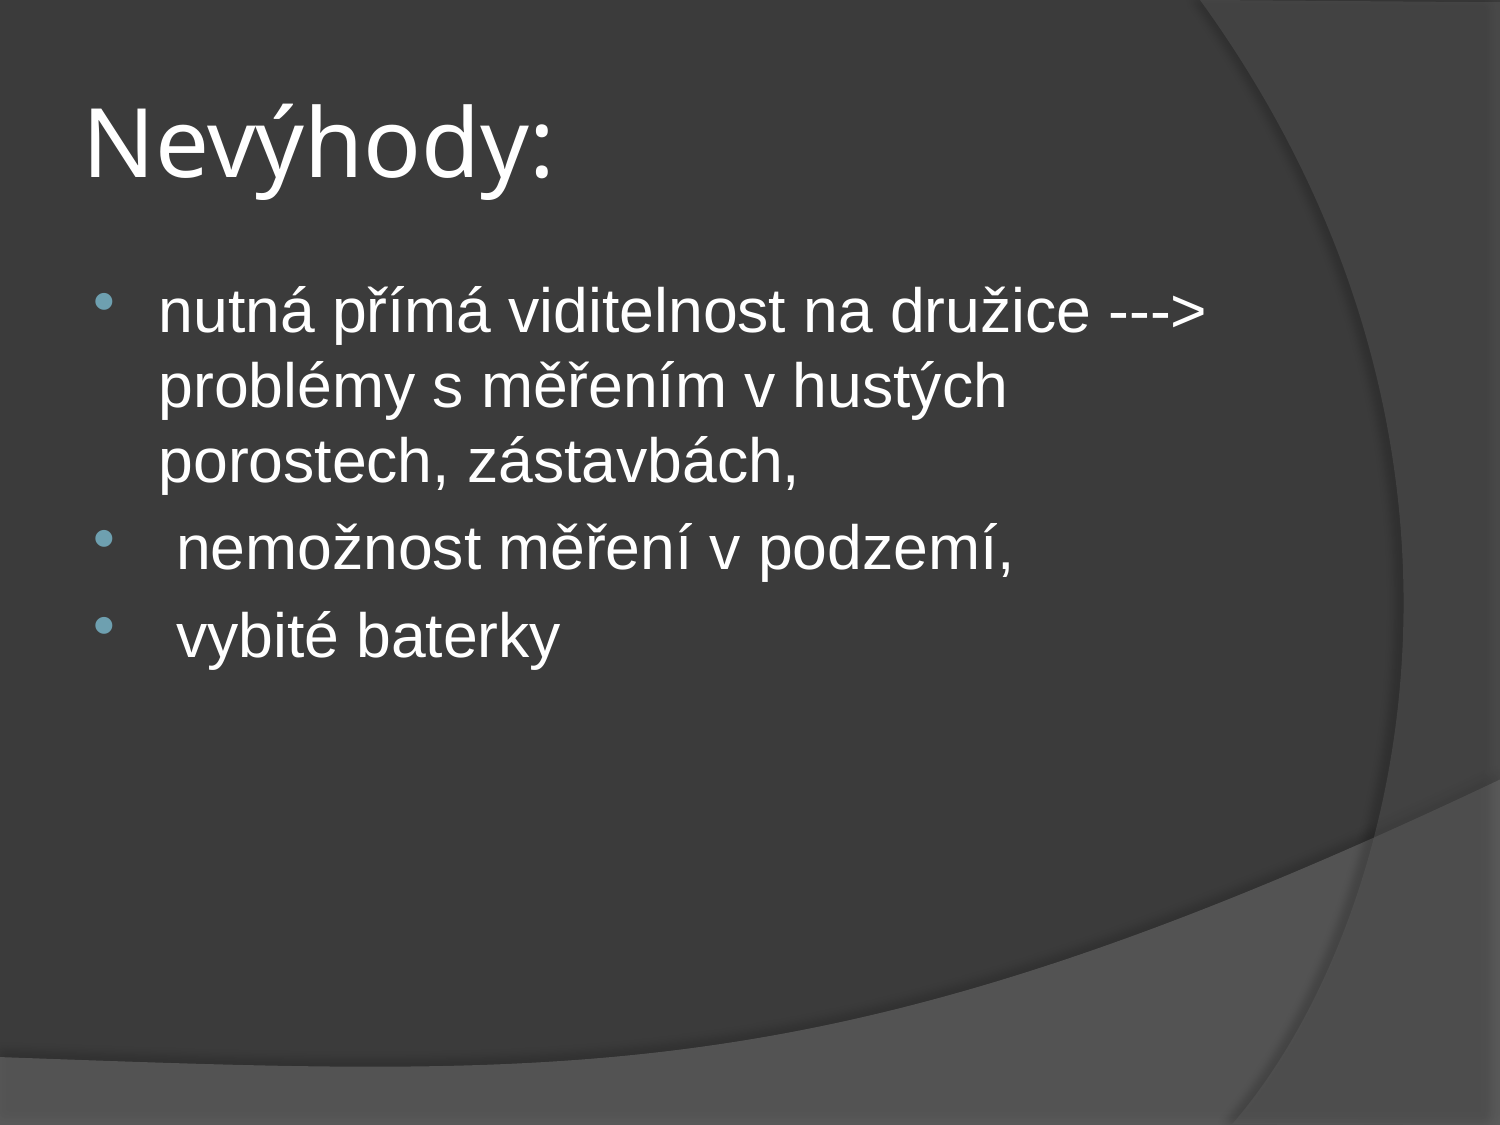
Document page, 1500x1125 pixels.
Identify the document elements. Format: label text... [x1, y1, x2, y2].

list nutná přímá viditelnost na družice ---> problémy s měřením v hustých porostech, zástavbách, nemožnost měření v podzemí, vybité baterky [75, 262, 1300, 1005]
title Nevýhody: [75, 45, 1300, 233]
